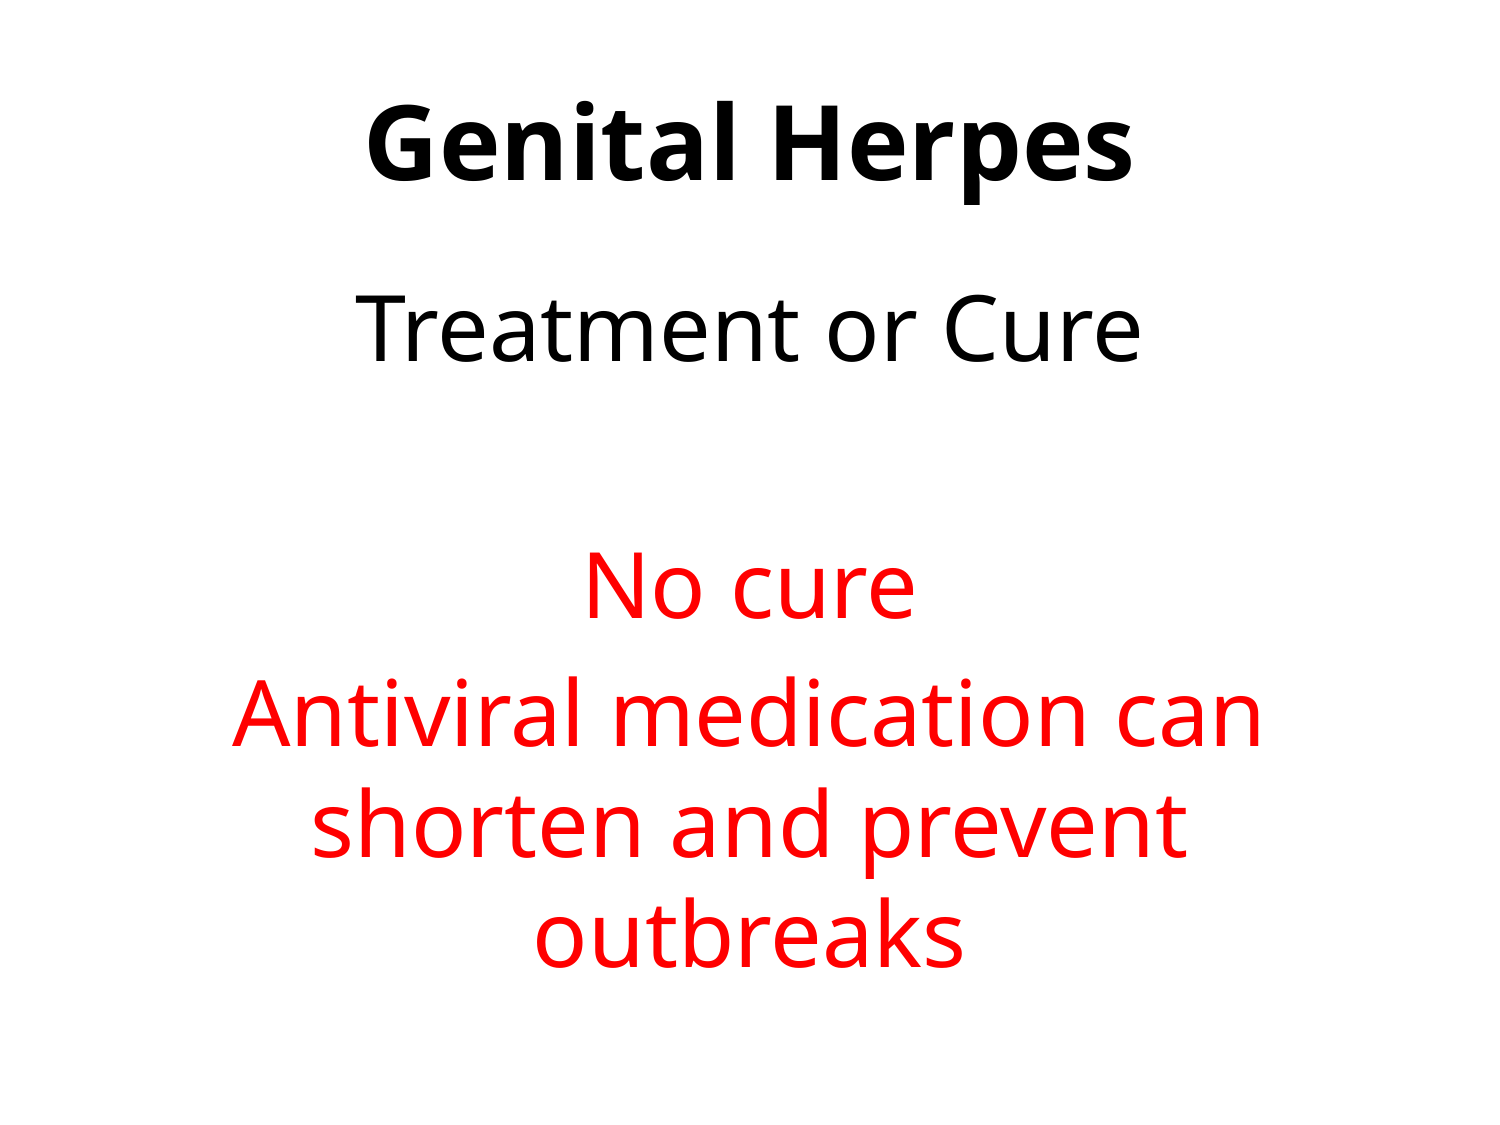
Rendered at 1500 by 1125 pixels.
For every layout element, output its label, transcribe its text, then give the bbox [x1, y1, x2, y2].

title Genital Herpes [75, 45, 1425, 233]
list Treatment or Cure No cure Antiviral medication can shorten and prevent outbreaks [75, 262, 1425, 1005]
